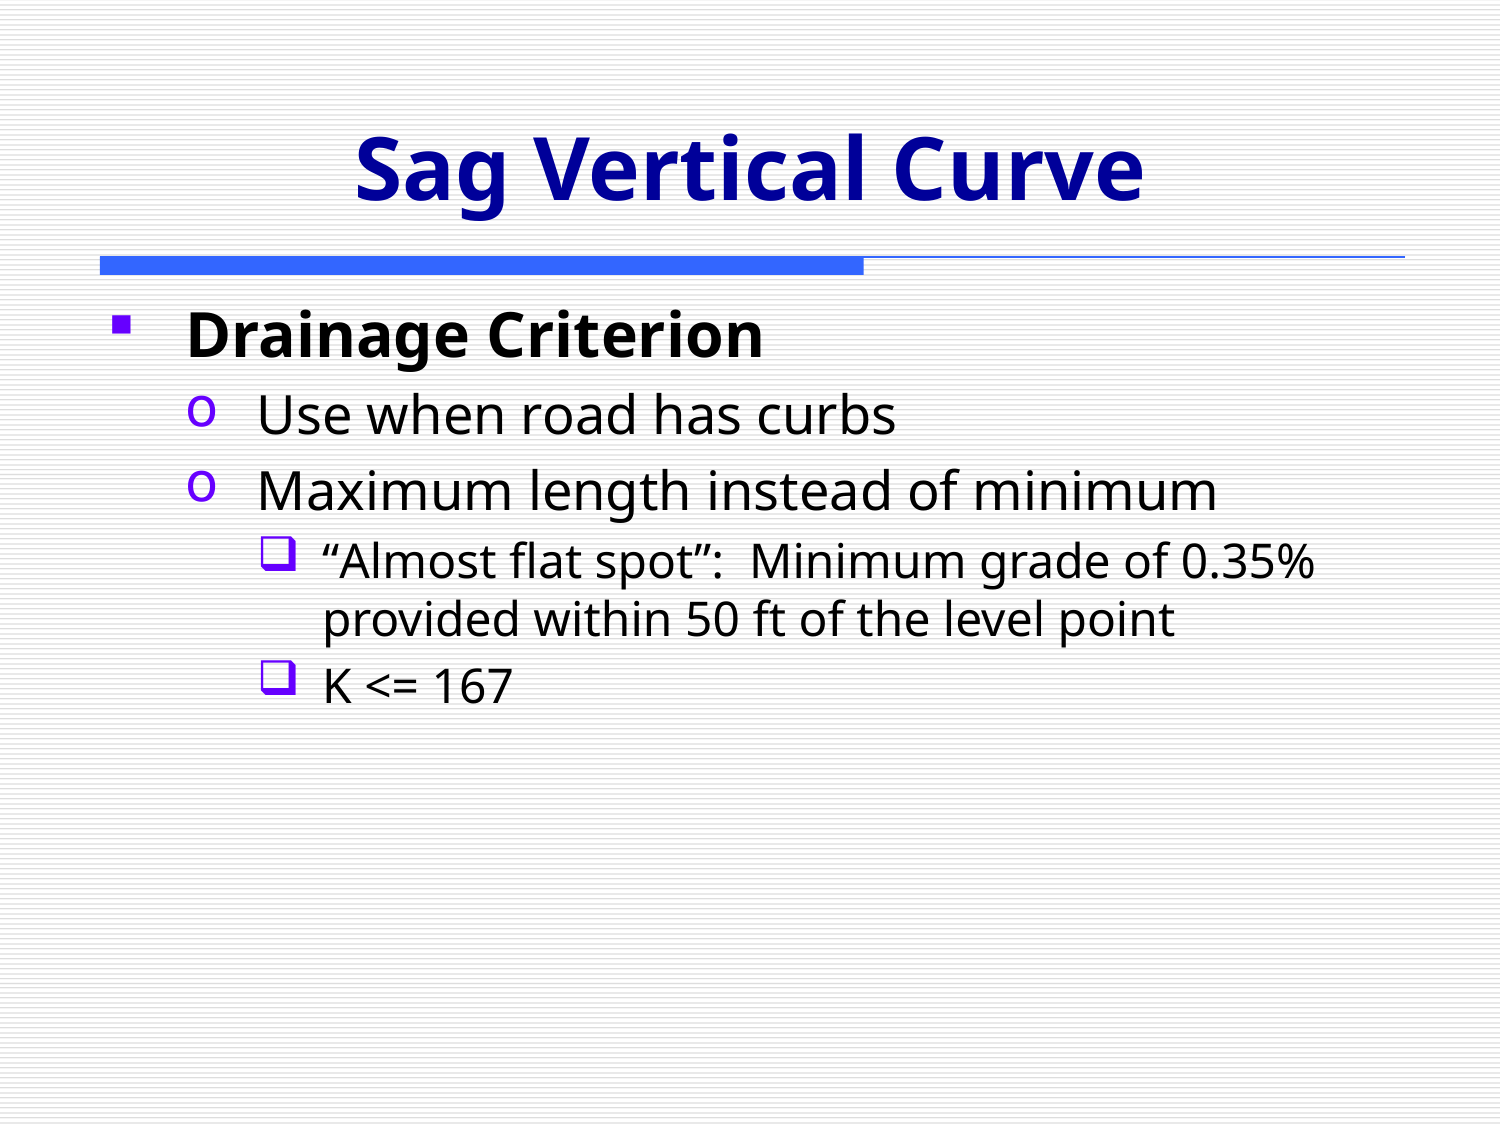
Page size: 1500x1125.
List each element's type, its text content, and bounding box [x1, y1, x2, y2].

picture [0, 0, 1500, 1125]
title Sag Vertical Curve [94, 50, 1407, 225]
list Drainage Criterion Use when road has curbs Maximum length instead of minimum “Almost flat spot”: Minimum grade of 0.35% provided within 50 ft of the level point K <= 167 [92, 287, 1406, 988]
